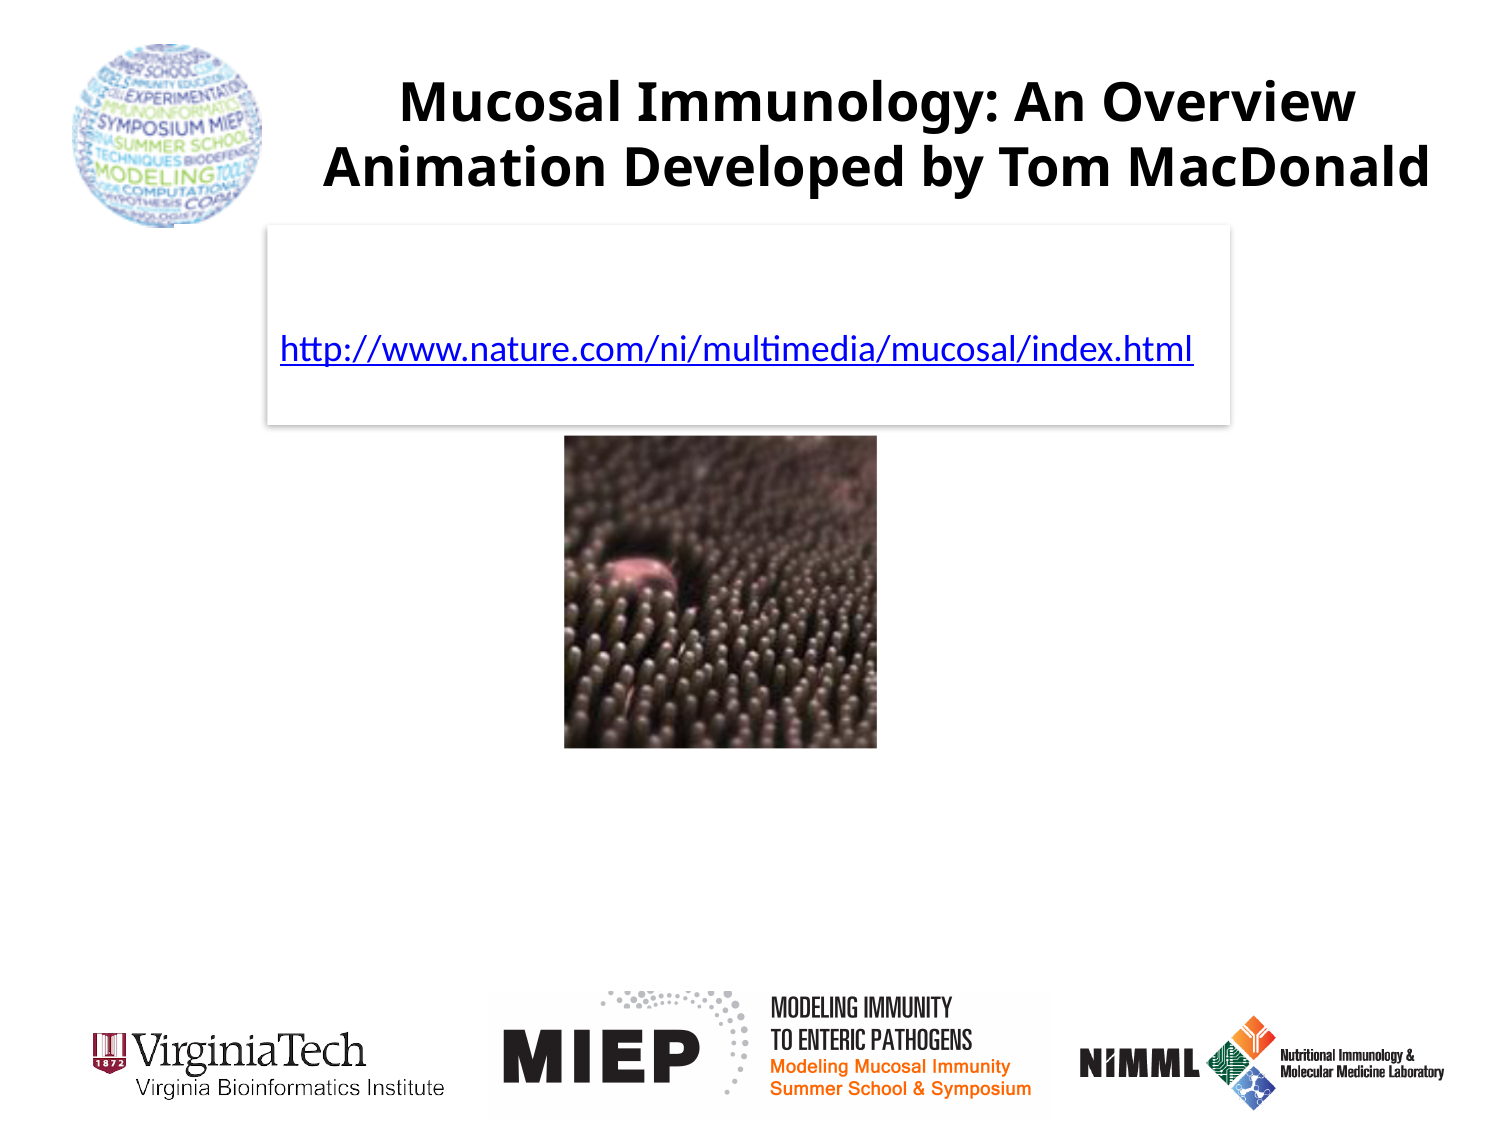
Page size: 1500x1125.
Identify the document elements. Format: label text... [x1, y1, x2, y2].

picture [93, 1031, 444, 1100]
text_box Mucosal Immunology: An Overview Animation Developed by Tom MacDonald [259, 60, 1497, 205]
picture [1075, 1013, 1450, 1113]
picture [72, 44, 1239, 1120]
